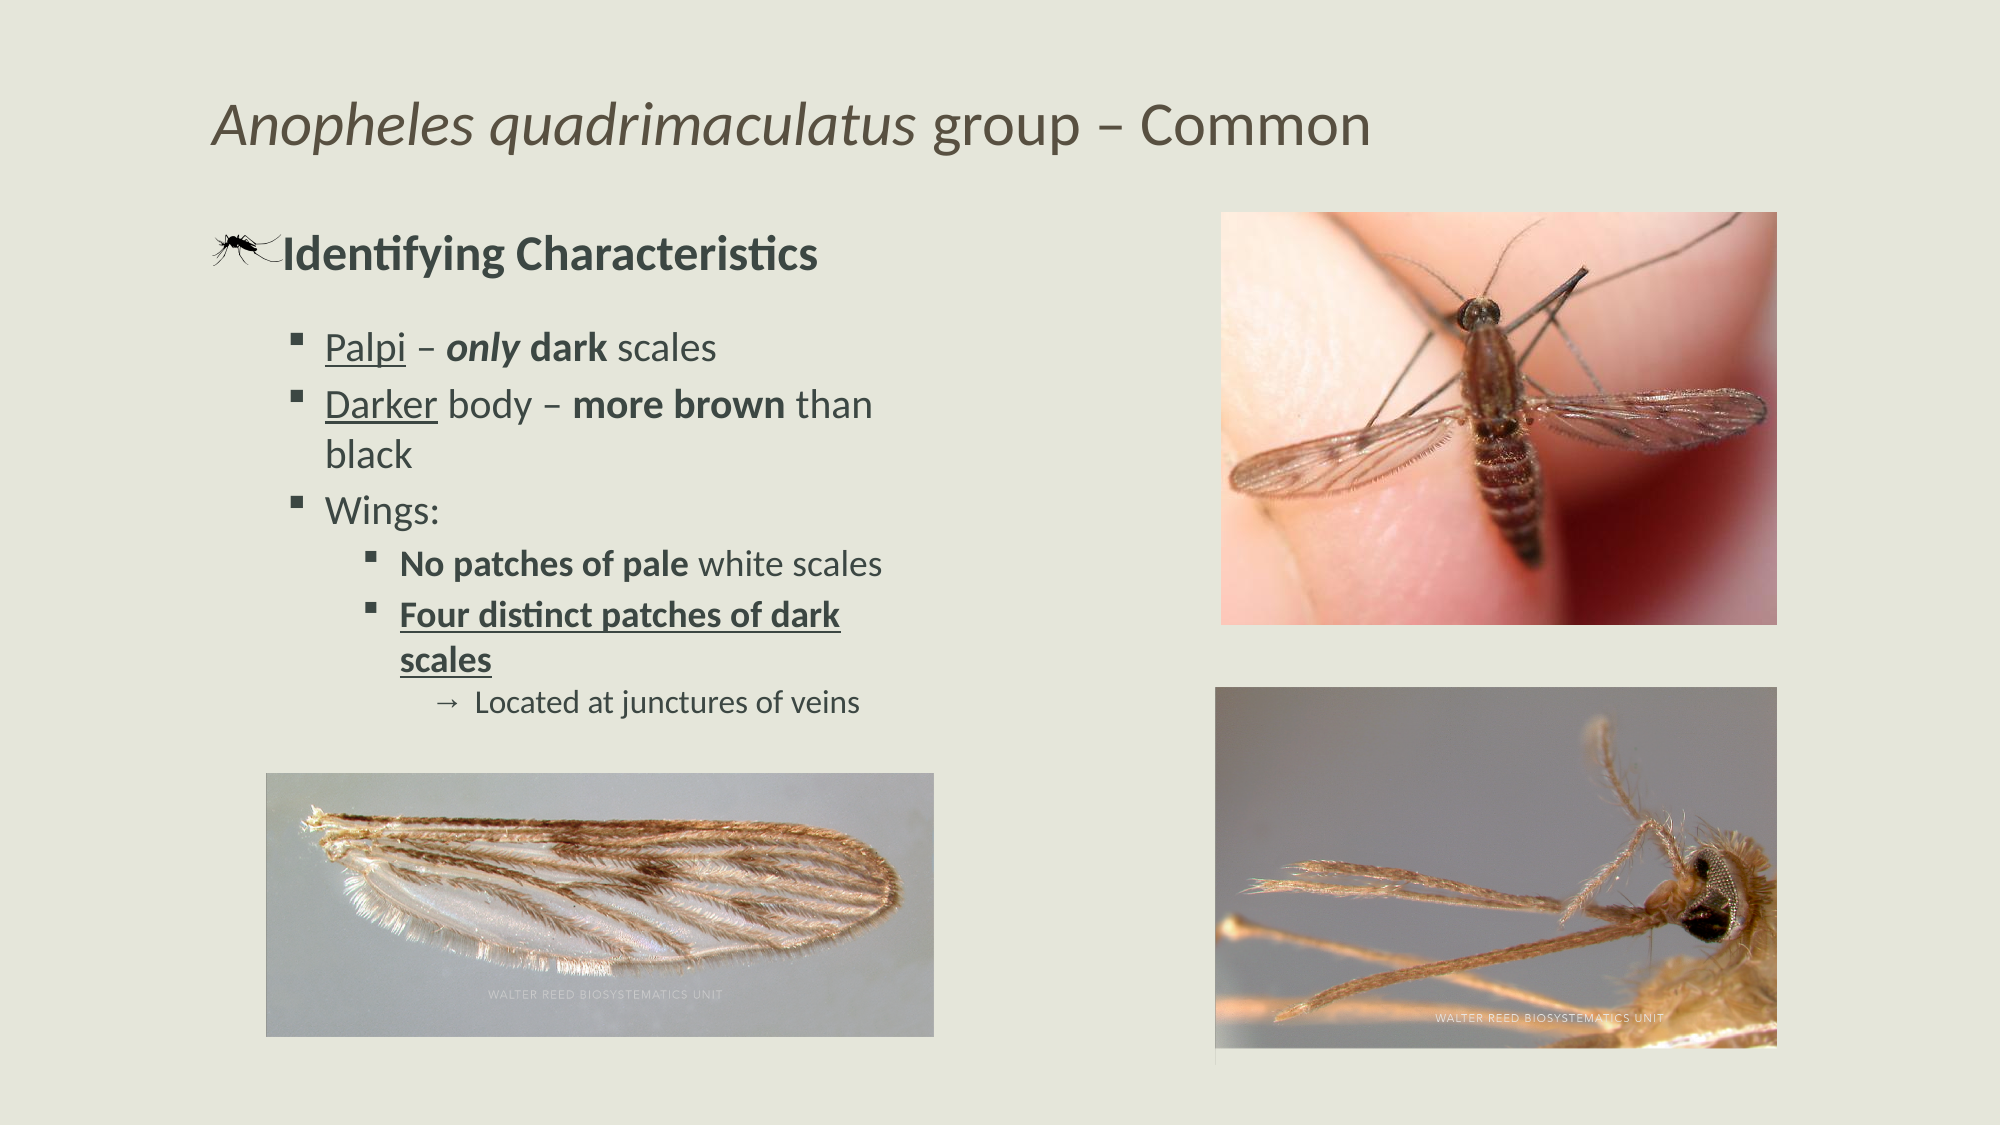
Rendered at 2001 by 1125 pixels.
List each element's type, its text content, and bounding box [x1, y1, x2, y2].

picture [1215, 687, 1777, 1065]
text_box Identifying Characteristics [197, 212, 934, 304]
text_box Anopheles quadrimaculatus group – Common [197, 12, 1777, 236]
picture [1221, 212, 1777, 625]
text_box Palpi – only dark scales Darker body – more brown than black Wings: No patches of pale white scales Four distinct patches of dark scales Located at junctures of veins [197, 312, 934, 876]
picture [212, 232, 248, 268]
picture [266, 773, 934, 1037]
